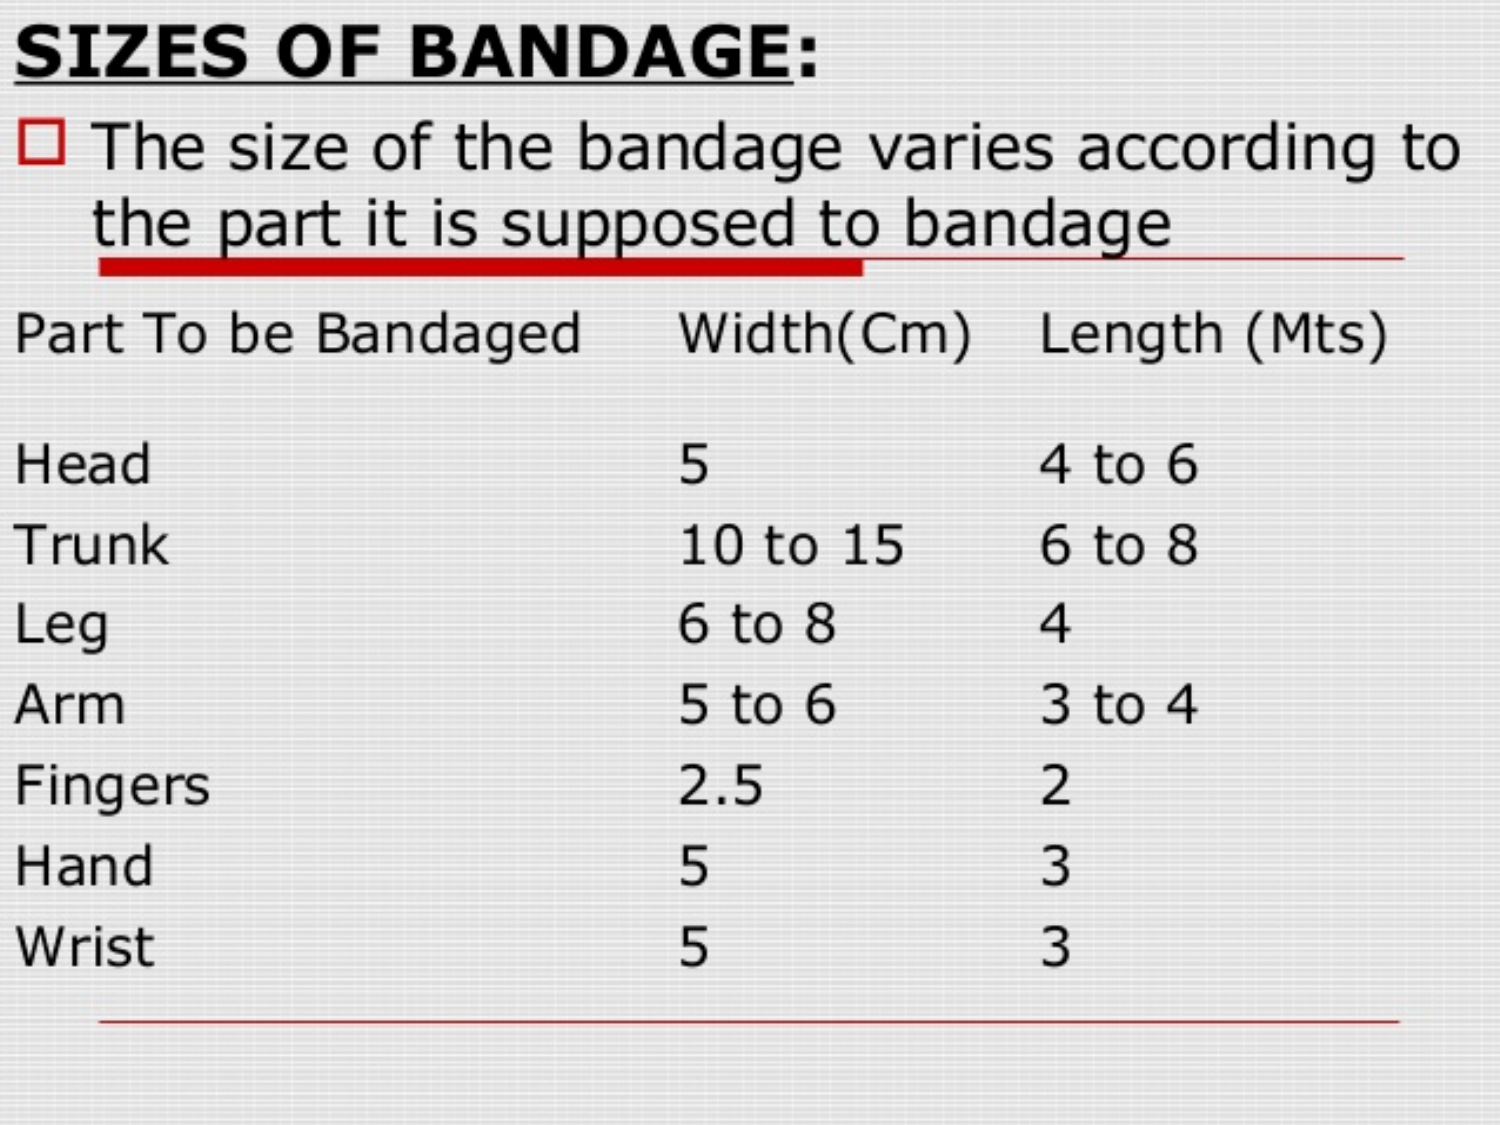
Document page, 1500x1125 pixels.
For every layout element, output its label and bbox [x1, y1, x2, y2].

list [0, 0, 1500, 1125]
